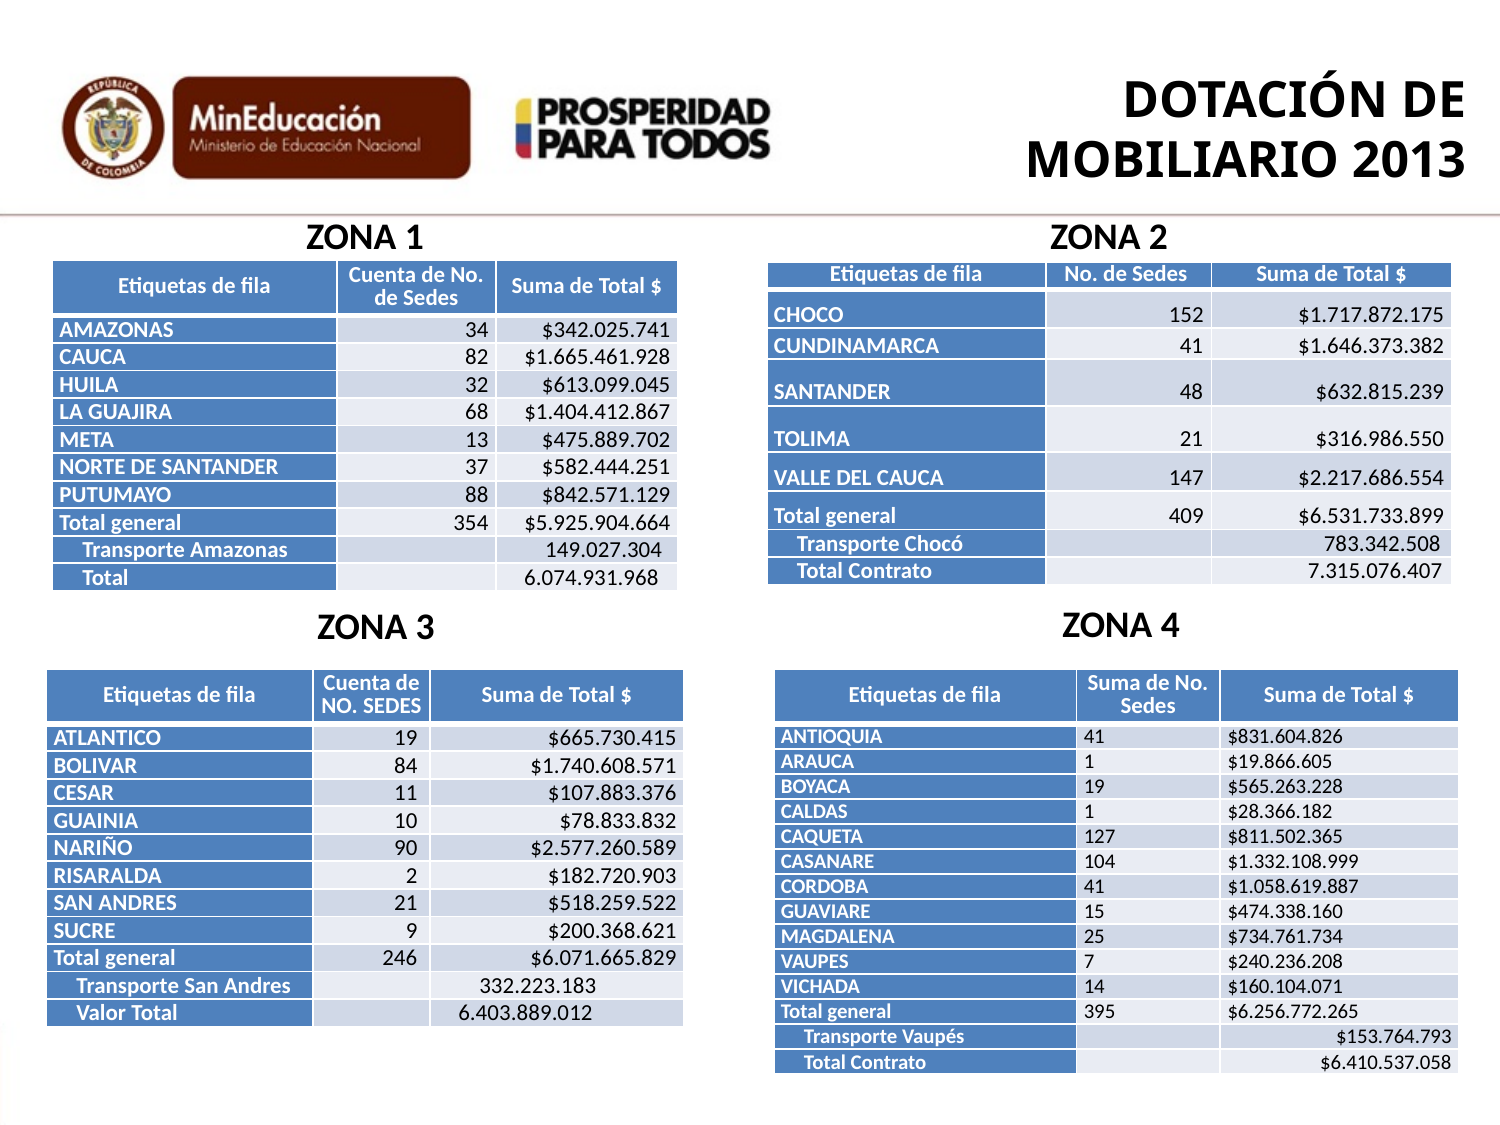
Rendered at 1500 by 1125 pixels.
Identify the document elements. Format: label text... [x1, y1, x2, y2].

table_cell [1047, 558, 1211, 584]
table_cell 13 [338, 426, 495, 452]
table_cell CAQUETA [775, 825, 1076, 848]
table_cell 21 [314, 890, 429, 916]
table_cell $107.883.376 [431, 780, 683, 805]
table_cell 1 [1077, 800, 1219, 823]
table_cell 88 [338, 482, 495, 507]
table_cell [338, 564, 495, 590]
table_cell [338, 537, 495, 562]
table_cell $475.889.702 [497, 426, 677, 452]
table_cell RISARALDA [47, 862, 312, 888]
table_cell 354 [338, 509, 495, 535]
table_cell $1.665.461.928 [497, 344, 677, 370]
table_cell 19 [314, 727, 429, 750]
table_cell [1047, 530, 1211, 556]
table_cell SUCRE [47, 917, 312, 943]
table_cell $1.717.872.175 [1212, 292, 1451, 327]
table_cell $6.071.665.829 [431, 945, 683, 971]
table_cell Transporte Amazonas [53, 537, 336, 562]
table_cell $153.764.793 [1221, 1025, 1458, 1048]
table_cell 147 [1047, 453, 1211, 490]
table_cell GUAINIA [47, 807, 312, 833]
text_box ZONA 4 [903, 599, 1339, 647]
table_cell TOLIMA [768, 407, 1045, 451]
table_cell $1.646.373.382 [1212, 329, 1451, 358]
table_header Etiquetas de fila [768, 263, 1045, 287]
text_box ZONA 2 [891, 210, 1327, 258]
table_cell CUNDINAMARCA [768, 329, 1045, 358]
table_cell CHOCO [768, 292, 1045, 327]
table_cell Total general [768, 492, 1045, 529]
table_cell Total Contrato [775, 1050, 1076, 1073]
table_cell VAUPES [775, 950, 1076, 973]
text_box DOTACIÓN DE MOBILIARIO 2013 [714, 59, 1481, 195]
table_cell BOYACA [775, 775, 1076, 798]
table_cell 82 [338, 344, 495, 370]
table_cell $831.604.826 [1221, 727, 1458, 748]
table_cell MAGDALENA [775, 925, 1076, 948]
table_cell 332.223.183 [431, 972, 683, 998]
table_cell $613.099.045 [497, 371, 677, 397]
table_cell 48 [1047, 360, 1211, 405]
table_cell Total general [775, 1000, 1076, 1023]
table_cell AMAZONAS [53, 318, 336, 342]
table_cell $2.217.686.554 [1212, 453, 1451, 490]
table_cell 68 [338, 399, 495, 425]
table_cell $6.531.733.899 [1212, 492, 1451, 529]
table_cell 127 [1077, 825, 1219, 848]
table_cell [314, 972, 429, 998]
table_cell 152 [1047, 292, 1211, 327]
table_cell 84 [314, 752, 429, 778]
table_header Suma de Total $ [431, 670, 683, 721]
table_cell 37 [338, 454, 495, 480]
table_cell Total [53, 564, 336, 590]
table_cell $582.444.251 [497, 454, 677, 480]
text_box ZONA 3 [158, 600, 594, 648]
table_cell $200.368.621 [431, 917, 683, 943]
text_box ZONA 1 [147, 210, 583, 258]
table_header Suma de Total $ [1212, 263, 1451, 287]
table_cell $734.761.734 [1221, 925, 1458, 948]
table_cell $28.366.182 [1221, 800, 1458, 823]
table_header Suma de Total $ [497, 261, 677, 313]
table_cell $1.332.108.999 [1221, 850, 1458, 873]
table_header Suma de Total $ [1221, 670, 1458, 721]
table_header Cuenta de No. de Sedes [338, 261, 495, 313]
table_cell Total Contrato [768, 558, 1045, 584]
table_cell [1077, 1025, 1219, 1048]
table_cell Valor Total [47, 1000, 312, 1026]
table_cell $182.720.903 [431, 862, 683, 888]
table_cell CAUCA [53, 344, 336, 370]
table_cell $6.256.772.265 [1221, 1000, 1458, 1023]
table_cell 25 [1077, 925, 1219, 948]
table_cell LA GUAJIRA [53, 399, 336, 425]
table_cell 14 [1077, 975, 1219, 998]
table_cell 41 [1047, 329, 1211, 358]
table_cell ANTIOQUIA [775, 727, 1076, 748]
table_cell ATLANTICO [47, 727, 312, 750]
table_cell $342.025.741 [497, 318, 677, 342]
table_cell 15 [1077, 900, 1219, 923]
table_cell GUAVIARE [775, 900, 1076, 923]
table_cell BOLIVAR [47, 752, 312, 778]
table_cell HUILA [53, 371, 336, 397]
table_cell 149.027.304 [497, 537, 677, 562]
table_cell 11 [314, 780, 429, 805]
table_cell 10 [314, 807, 429, 833]
table_cell $474.338.160 [1221, 900, 1458, 923]
table_cell 783.342.508 [1212, 530, 1451, 556]
table_cell 41 [1077, 875, 1219, 898]
table_cell PUTUMAYO [53, 482, 336, 507]
table_cell 1 [1077, 750, 1219, 773]
table_cell $316.986.550 [1212, 407, 1451, 451]
table_header Etiquetas de fila [47, 670, 312, 721]
table_cell $160.104.071 [1221, 975, 1458, 998]
table_cell 6.074.931.968 [497, 564, 677, 590]
table_cell $565.263.228 [1221, 775, 1458, 798]
table_cell 19 [1077, 775, 1219, 798]
table_cell CALDAS [775, 800, 1076, 823]
table_cell NORTE DE SANTANDER [53, 454, 336, 480]
table_cell $842.571.129 [497, 482, 677, 507]
table_cell $1.404.412.867 [497, 399, 677, 425]
table_cell Transporte Chocó [768, 530, 1045, 556]
table_cell Total general [47, 945, 312, 971]
table_cell VICHADA [775, 975, 1076, 998]
table_cell CASANARE [775, 850, 1076, 873]
table_cell 41 [1077, 727, 1219, 748]
table_cell $1.058.619.887 [1221, 875, 1458, 898]
table_cell 7.315.076.407 [1212, 558, 1451, 584]
table_cell Transporte Vaupés [775, 1025, 1076, 1048]
table_cell 32 [338, 371, 495, 397]
table_cell [314, 1000, 429, 1026]
table_cell $6.410.537.058 [1221, 1050, 1458, 1073]
table_cell META [53, 426, 336, 452]
table_cell $78.833.832 [431, 807, 683, 833]
table_cell $19.866.605 [1221, 750, 1458, 773]
table_cell NARIÑO [47, 835, 312, 860]
table_cell 409 [1047, 492, 1211, 529]
table_cell SANTANDER [768, 360, 1045, 405]
table_cell $240.236.208 [1221, 950, 1458, 973]
table_cell 34 [338, 318, 495, 342]
table_cell $2.577.260.589 [431, 835, 683, 860]
table_cell ARAUCA [775, 750, 1076, 773]
table_cell 2 [314, 862, 429, 888]
table_header Etiquetas de fila [53, 261, 336, 313]
table_cell 6.403.889.012 [431, 1000, 683, 1026]
table_cell 7 [1077, 950, 1219, 973]
table_cell $632.815.239 [1212, 360, 1451, 405]
table_cell $665.730.415 [431, 727, 683, 750]
table_cell SAN ANDRES [47, 890, 312, 916]
table_header Etiquetas de fila [775, 670, 1076, 721]
table_cell $518.259.522 [431, 890, 683, 916]
table_header Suma de No. Sedes [1077, 670, 1219, 721]
table_cell 21 [1047, 407, 1211, 451]
table_cell 246 [314, 945, 429, 971]
table_cell $1.740.608.571 [431, 752, 683, 778]
table_cell CESAR [47, 780, 312, 805]
table_cell $5.925.904.664 [497, 509, 677, 535]
table_cell 90 [314, 835, 429, 860]
table_cell CORDOBA [775, 875, 1076, 898]
table_cell Transporte San Andres [47, 972, 312, 998]
table_cell Total general [53, 509, 336, 535]
table_cell 104 [1077, 850, 1219, 873]
table_cell 395 [1077, 1000, 1219, 1023]
picture [0, 0, 1500, 1125]
table_cell VALLE DEL CAUCA [768, 453, 1045, 490]
table_cell $811.502.365 [1221, 825, 1458, 848]
table_cell 9 [314, 917, 429, 943]
table_header No. de Sedes [1047, 263, 1211, 287]
table_header Cuenta de NO. SEDES [314, 670, 429, 721]
table_cell [1077, 1050, 1219, 1073]
